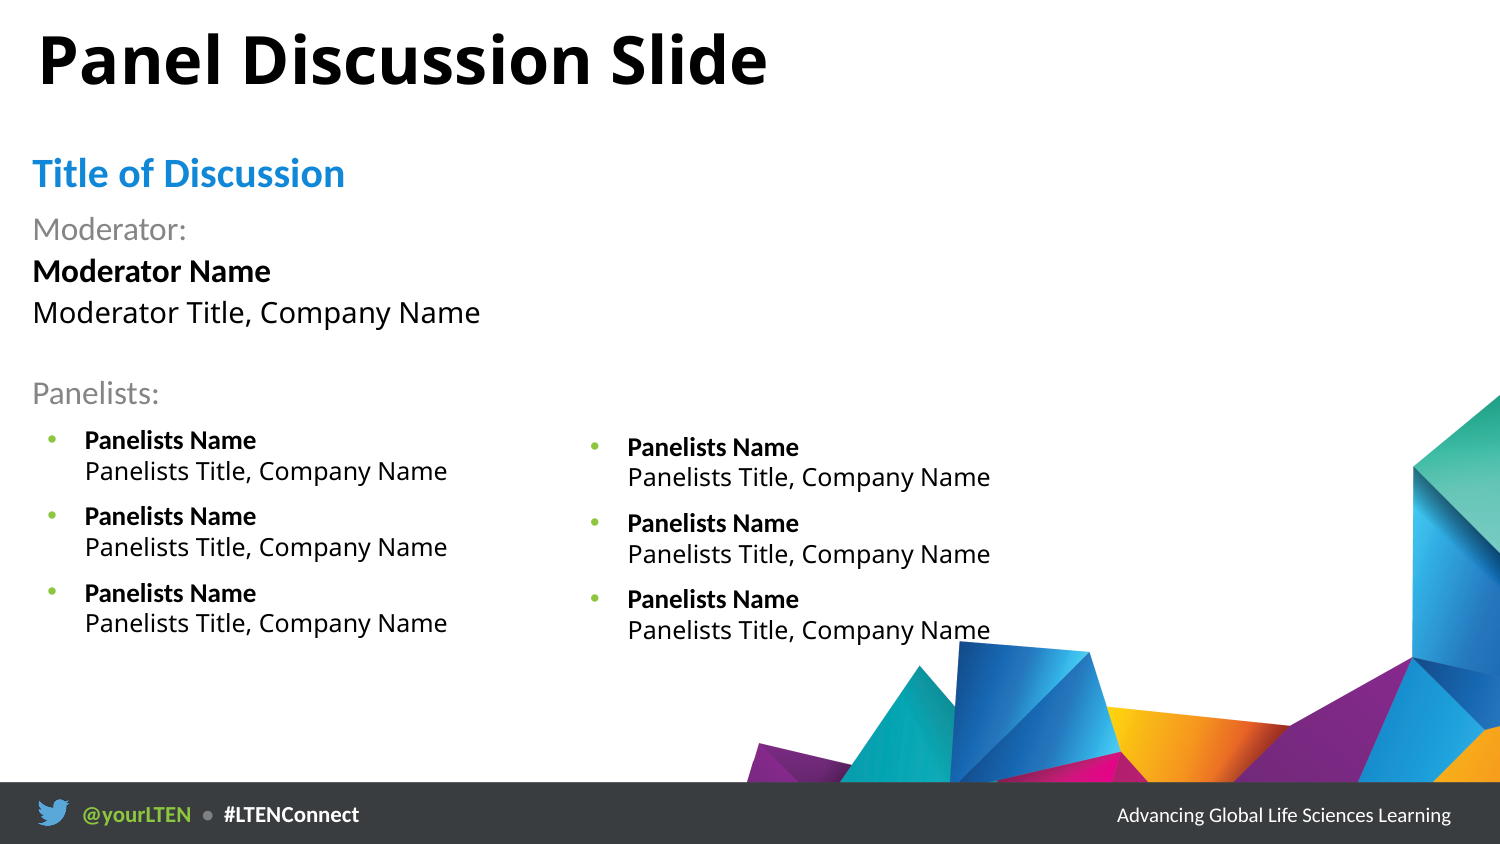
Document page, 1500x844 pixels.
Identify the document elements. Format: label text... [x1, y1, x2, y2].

picture [0, 0, 1500, 844]
text_box Panelists Name Panelists Title, Company Name Panelists Name Panelists Title, Company Name Panelists Name Panelists Title, Company Name [575, 421, 1208, 725]
text_box Panelists Name Panelists Title, Company Name Panelists Name Panelists Title, Company Name Panelists Name Panelists Title, Company Name [32, 415, 665, 719]
list Title of Discussion Moderator: Moderator Name Moderator Title, Company Name Panelists: [32, 138, 1363, 422]
title Panel Discussion Slide [37, 19, 1464, 109]
